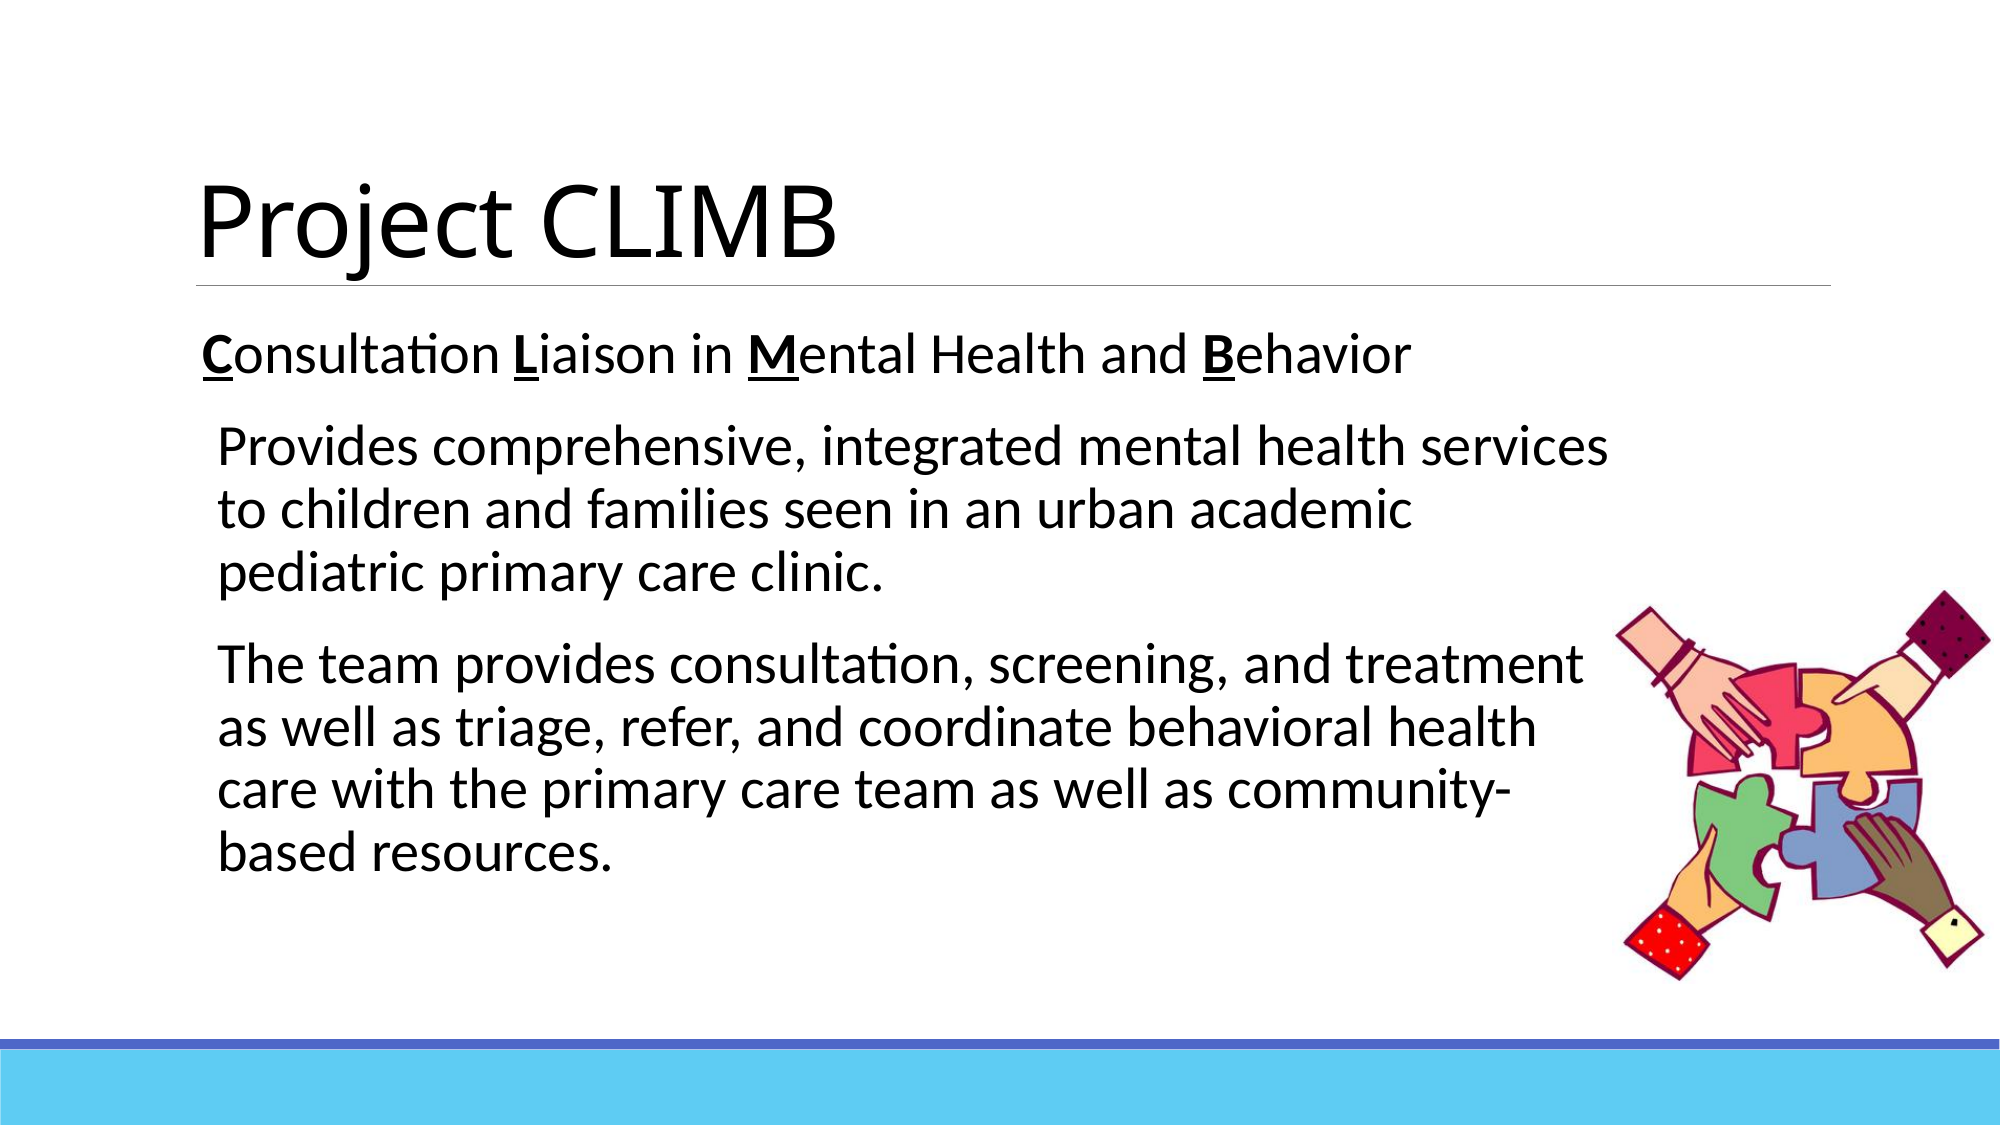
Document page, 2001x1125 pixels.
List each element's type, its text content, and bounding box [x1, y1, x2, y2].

picture [1612, 586, 1994, 985]
title Project CLIMB [180, 47, 1830, 285]
list Consultation Liaison in Mental Health and Behavior Provides comprehensive, integrated mental health services to children and families seen in an urban academic pediatric primary care clinic. The team provides consultation, screening, and treatment as well as triage, refer, and coordinate behavioral health care with the primary care team as well as community-based resources. [202, 315, 1613, 953]
